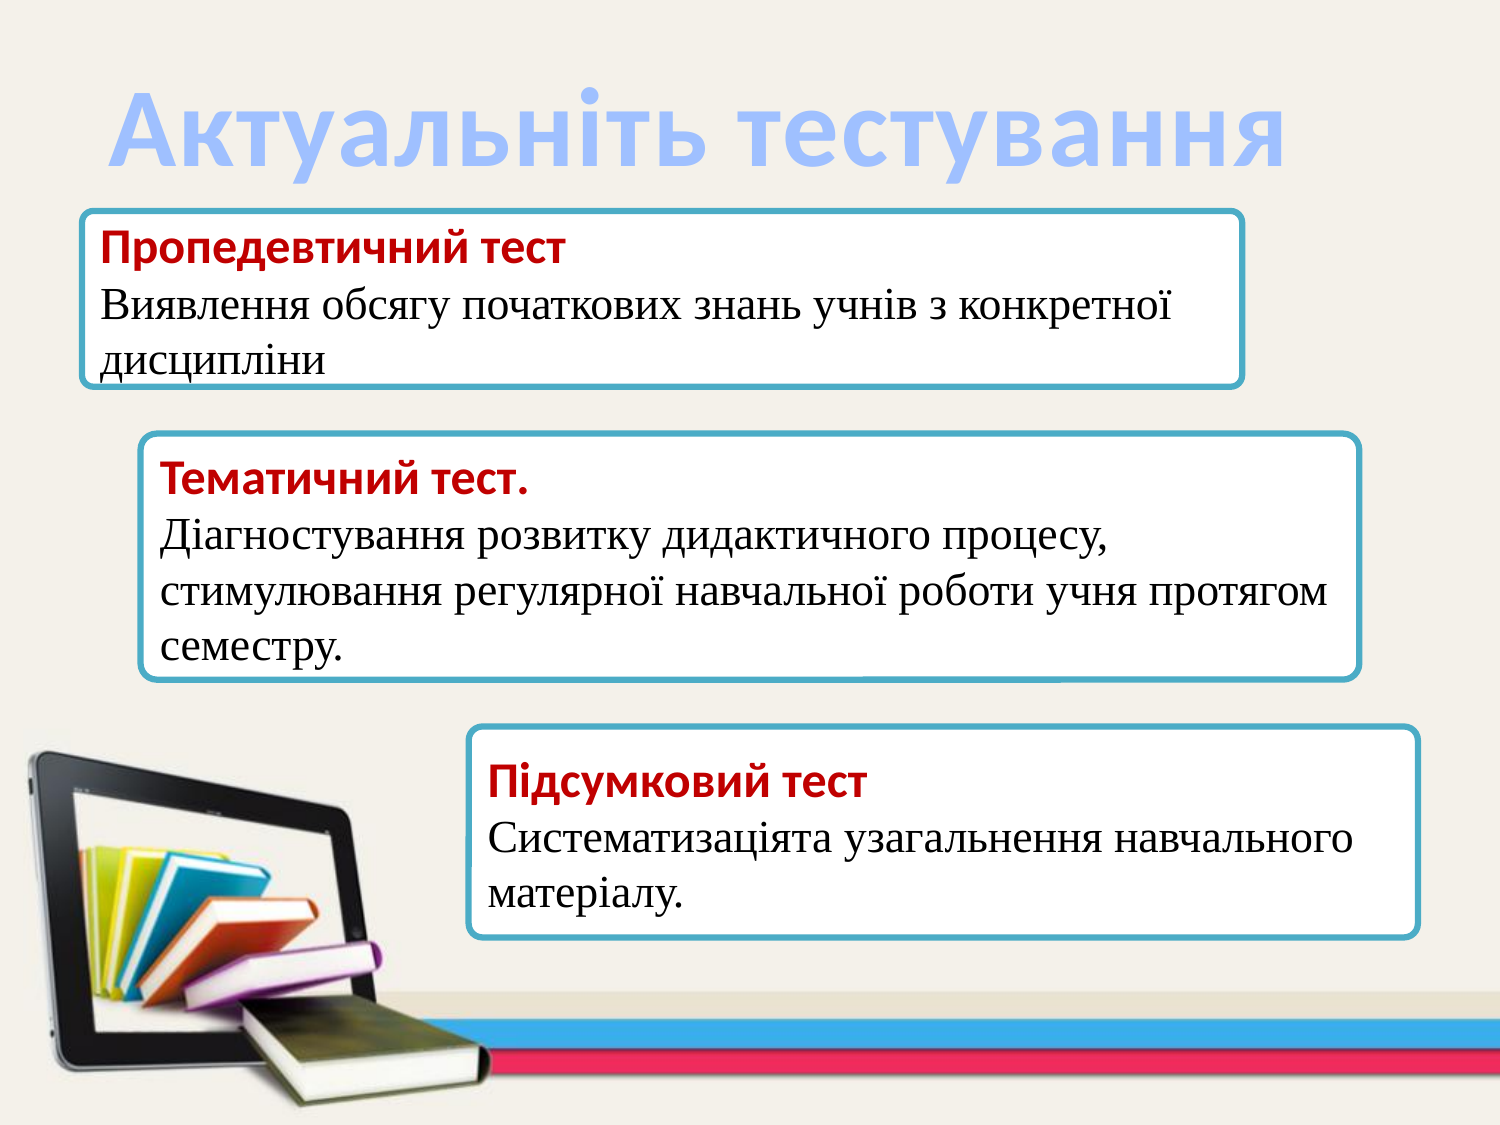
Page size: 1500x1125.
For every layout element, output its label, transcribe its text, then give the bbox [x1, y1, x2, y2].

text_box Підсумковий тест Систематизаціята узагальнення навчального матеріалу. [466, 724, 1421, 940]
text_box Тематичний тест. Діагностування розвитку дидактичного процесу, стимулювання регулярної навчальної роботи учня протягом семестру. [138, 431, 1362, 682]
text_box Пропедевтичний тест Виявлення обсягу початкових знань учнів з конкретної дисципліни [79, 208, 1245, 389]
list Актуальніть тестування [93, 46, 1395, 176]
picture [0, 0, 1500, 1125]
